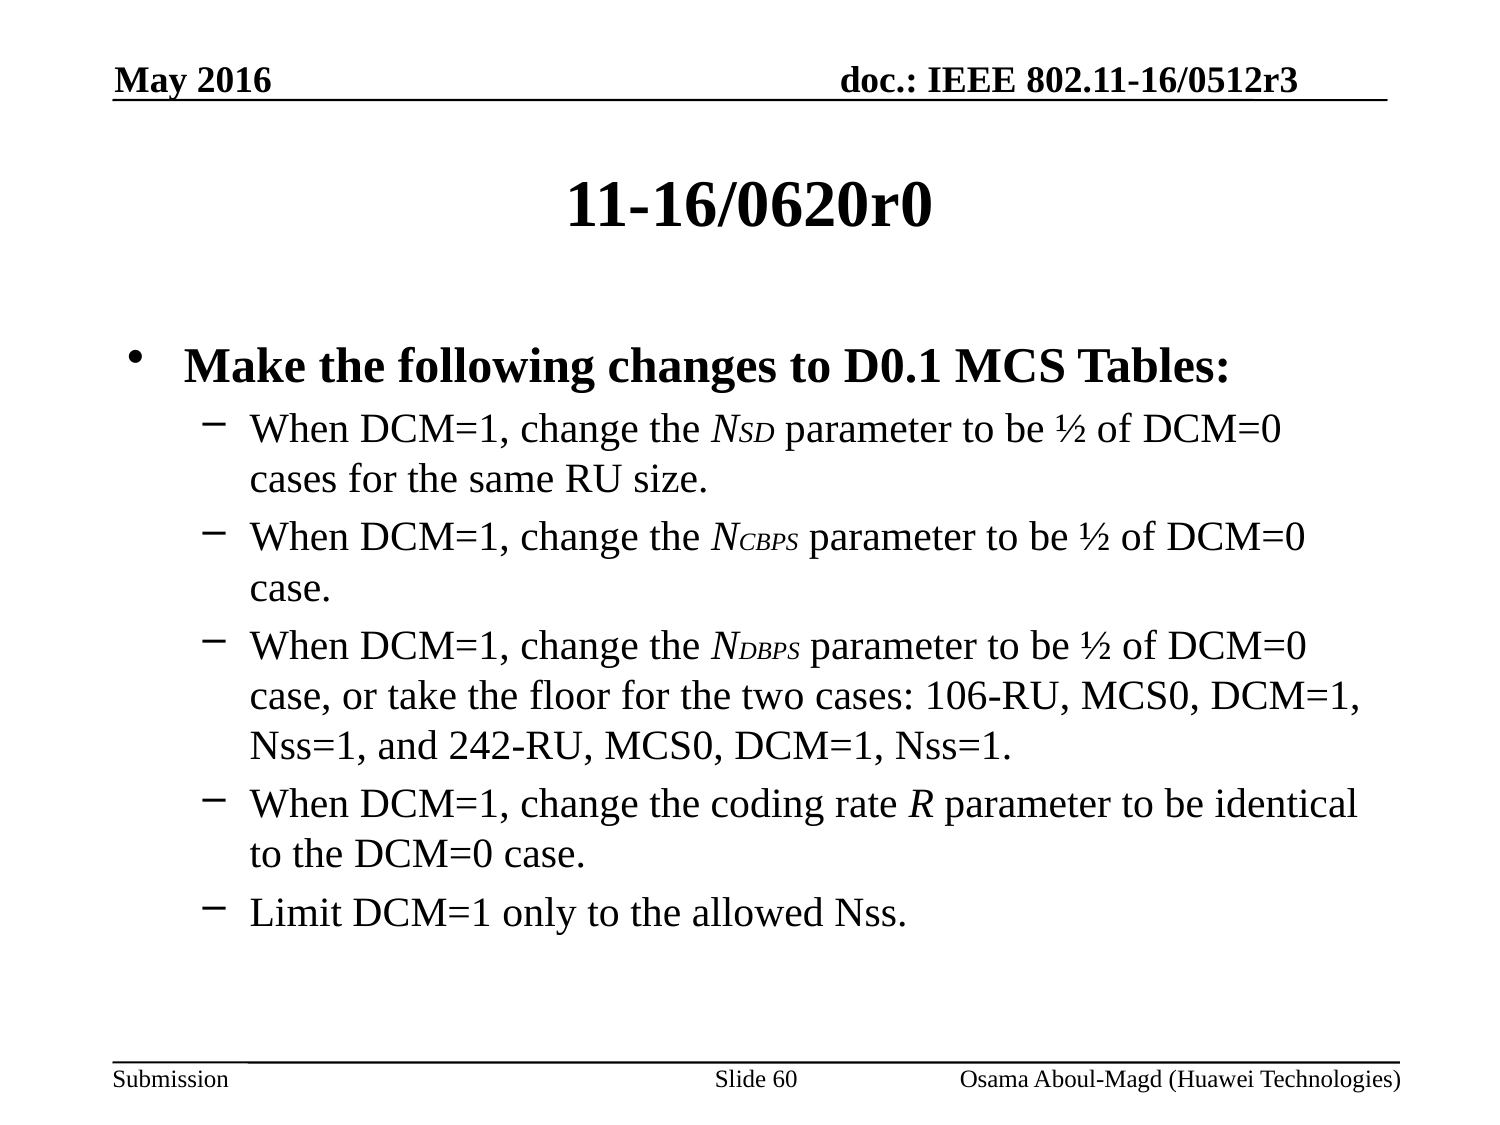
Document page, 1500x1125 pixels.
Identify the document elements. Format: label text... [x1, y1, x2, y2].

slide_number Slide 60 [712, 1061, 800, 1093]
footer Osama Aboul-Magd (Huawei Technologies) [831, 1061, 1402, 1093]
list Make the following changes to D0.1 MCS Tables: When DCM=1, change the NSD parameter to be ½ of DCM=0 cases for the same RU size. When DCM=1, change the NCBPS parameter to be ½ of DCM=0 case. When DCM=1, change the NDBPS parameter to be ½ of DCM=0 case, or take the floor for the two cases: 106-RU, MCS0, DCM=1, Nss=1, and 242-RU, MCS0, DCM=1, Nss=1. When DCM=1, change the coding rate R parameter to be identical to the DCM=0 case. Limit DCM=1 only to the allowed Nss. [112, 324, 1388, 1000]
title 11-16/0620r0 [112, 112, 1388, 288]
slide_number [114, 54, 309, 101]
